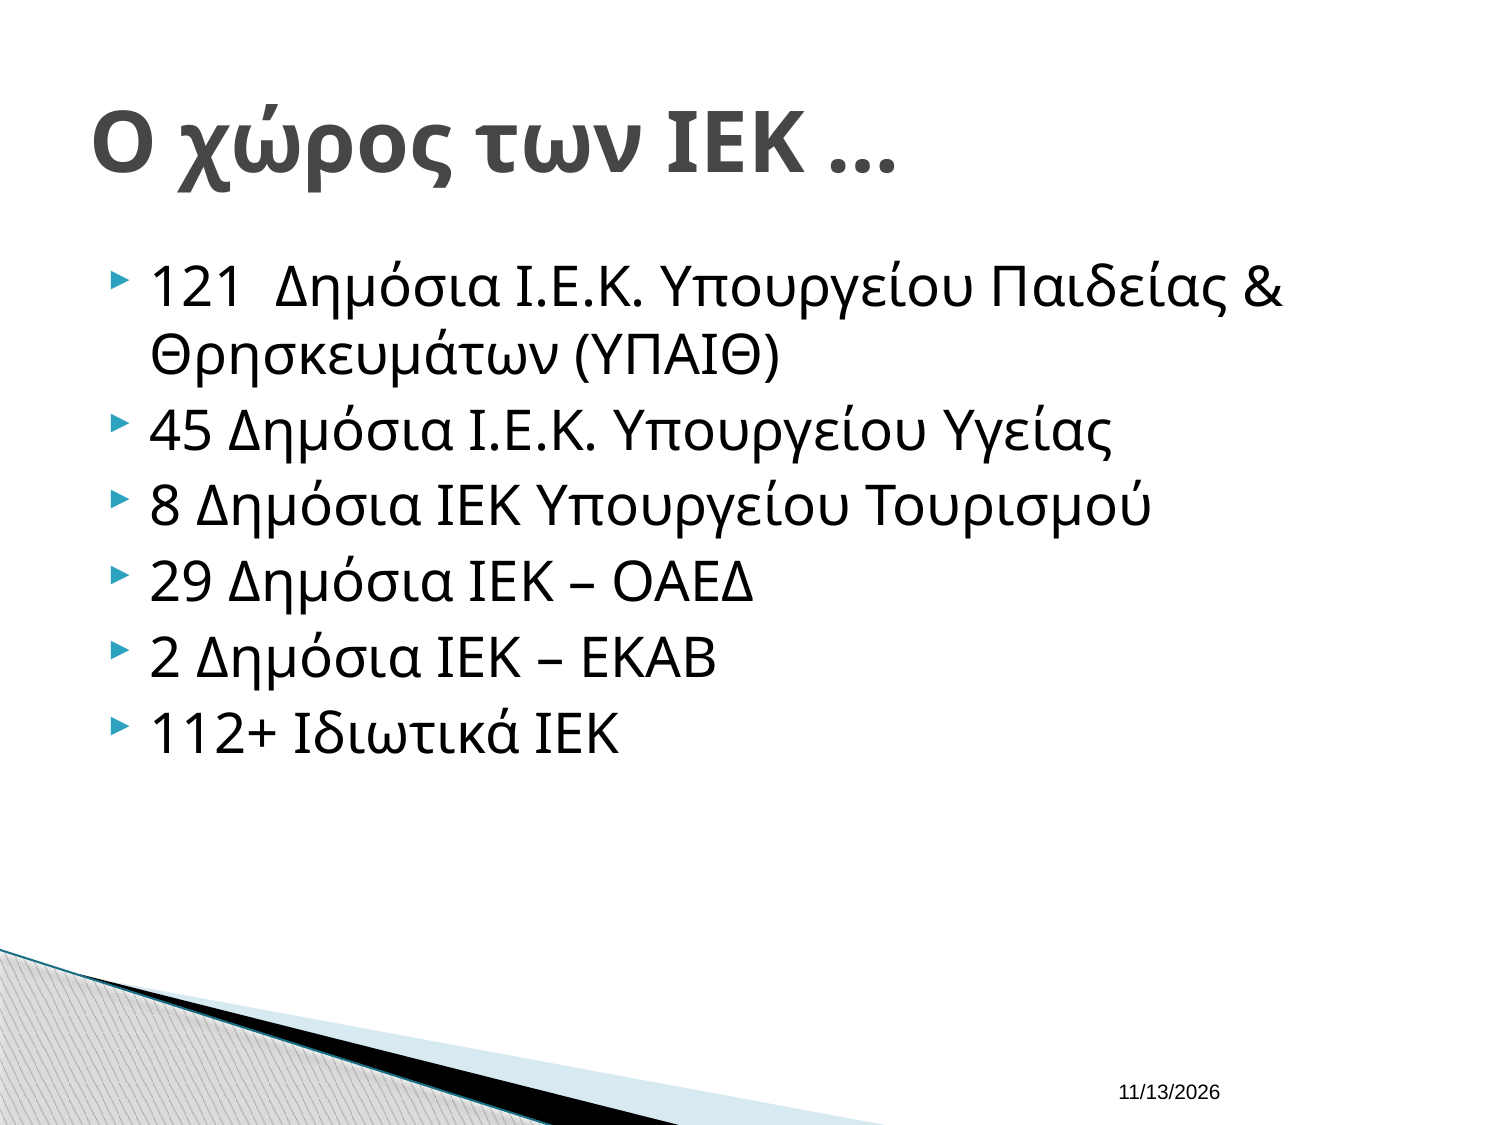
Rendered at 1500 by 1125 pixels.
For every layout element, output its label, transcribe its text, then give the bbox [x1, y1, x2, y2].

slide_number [1103, 1051, 1419, 1112]
list 121 Δημόσια Ι.Ε.Κ. Υπουργείου Παιδείας & Θρησκευμάτων (ΥΠΑΙΘ) 45 Δημόσια Ι.Ε.Κ. Υπουργείου Υγείας 8 Δημόσια ΙΕΚ Υπουργείου Τουρισμού 29 Δημόσια ΙΕΚ – ΟΑΕΔ 2 Δημόσια ΙΕΚ – ΕΚΑΒ 112+ Ιδιωτικά ΙΕΚ [75, 243, 1425, 986]
title Ο χώρος των ΙΕΚ … [75, 45, 1425, 233]
